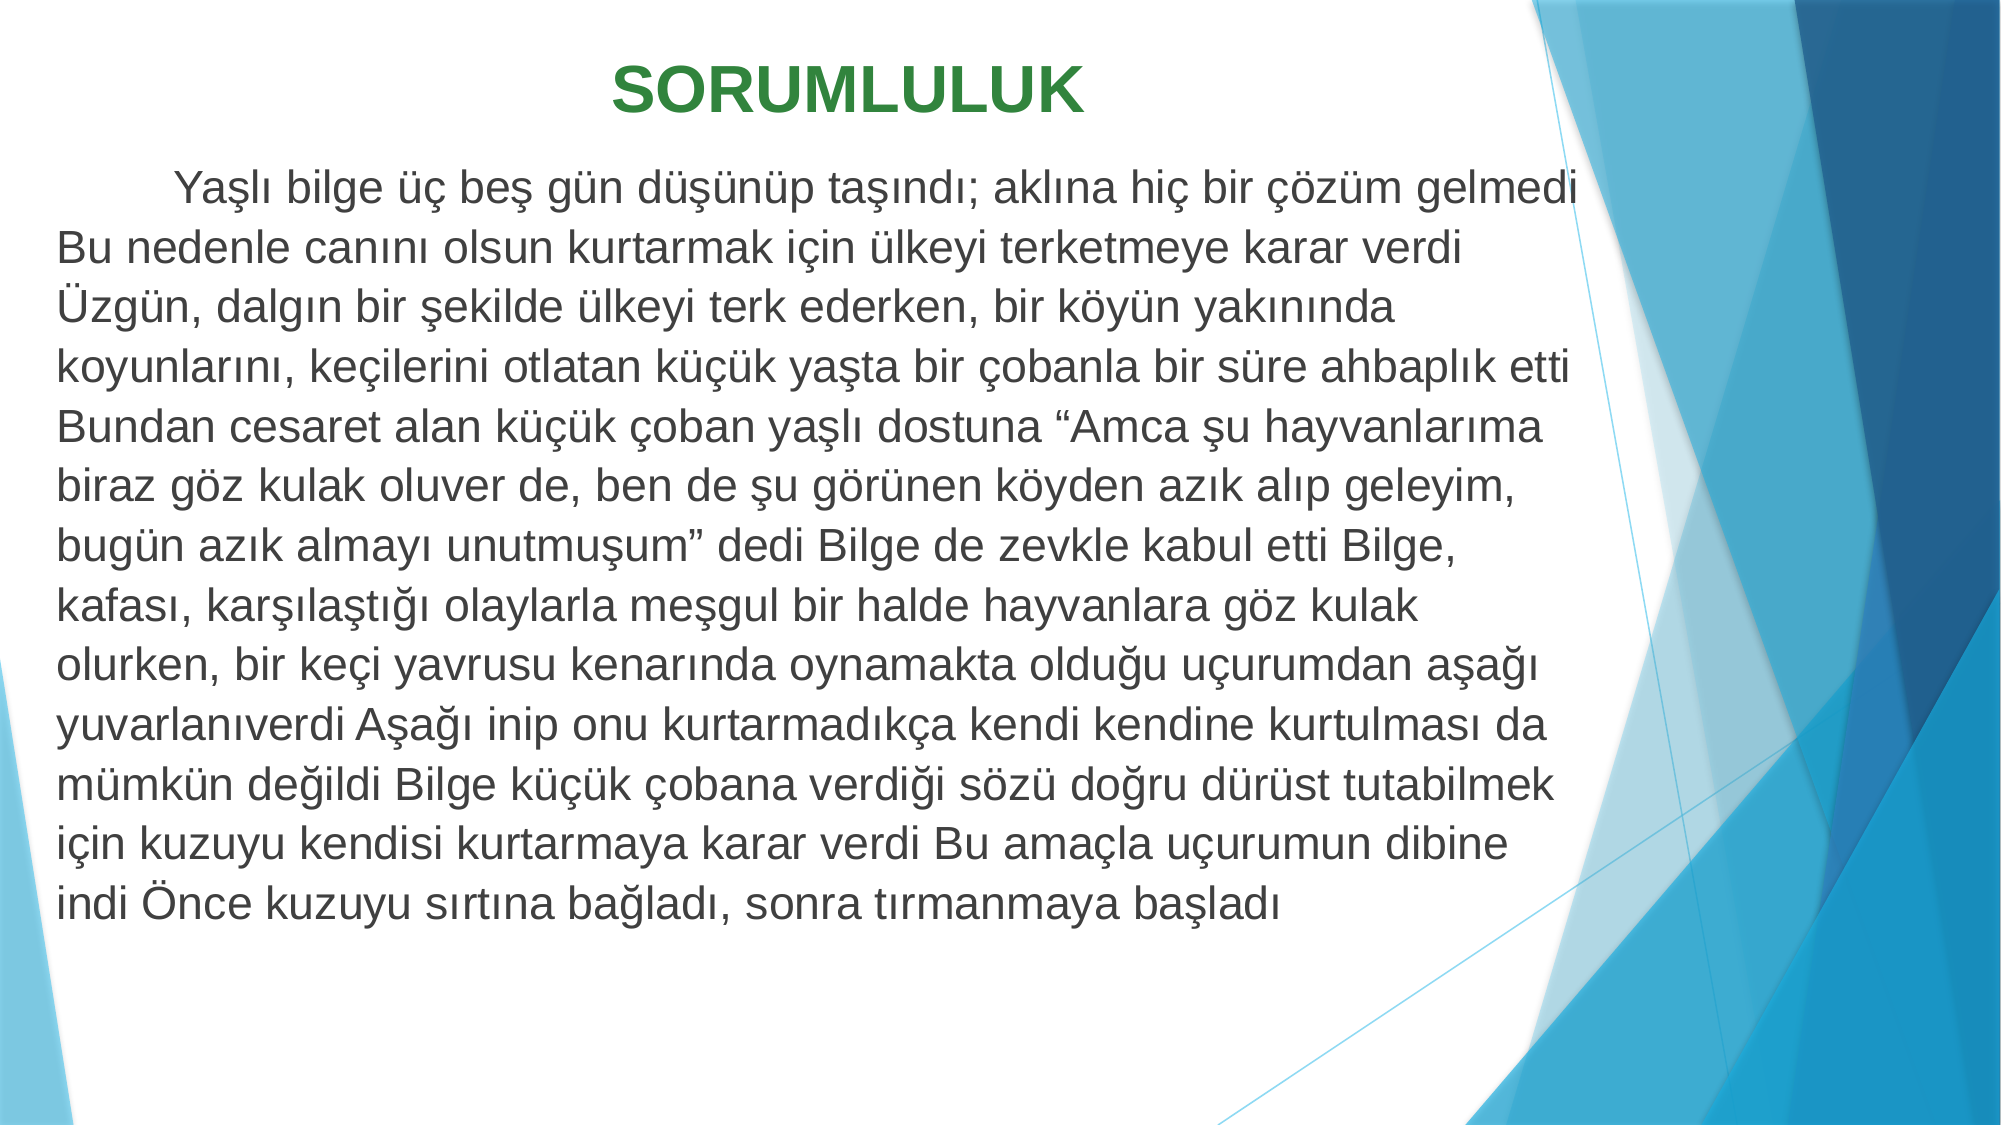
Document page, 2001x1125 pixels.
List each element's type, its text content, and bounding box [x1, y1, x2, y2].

title SORUMLULUK [596, 37, 1121, 145]
list Yaşlı bilge üç beş gün düşünüp taşındı; aklına hiç bir çözüm gelmedi Bu nedenle canını olsun kurtarmak için ülkeyi terketmeye karar verdi Üzgün, dalgın bir şekilde ülkeyi terk ederken, bir köyün yakınında koyunlarını, keçilerini otlatan küçük yaşta bir çobanla bir süre ahbaplık etti Bundan cesaret alan küçük çoban yaşlı dostuna “Amca şu hayvanlarıma biraz göz kulak oluver de, ben de şu görünen köyden azık alıp geleyim, bugün azık almayı unutmuşum” dedi Bilge de zevkle kabul etti Bilge, kafası, karşılaştığı olaylarla meşgul bir halde hayvanlara göz kulak olurken, bir keçi yavrusu kenarında oynamakta olduğu uçurumdan aşağı yuvarlanıverdi Aşağı inip onu kurtarmadıkça kendi kendine kurtulması da mümkün değildi Bilge küçük çobana verdiği sözü doğru dürüst tutabilmek için kuzuyu kendisi kurtarmaya karar verdi Bu amaçla uçurumun dibine indi Önce kuzuyu sırtına bağladı, sonra tırmanmaya başladı [41, 145, 1600, 1004]
